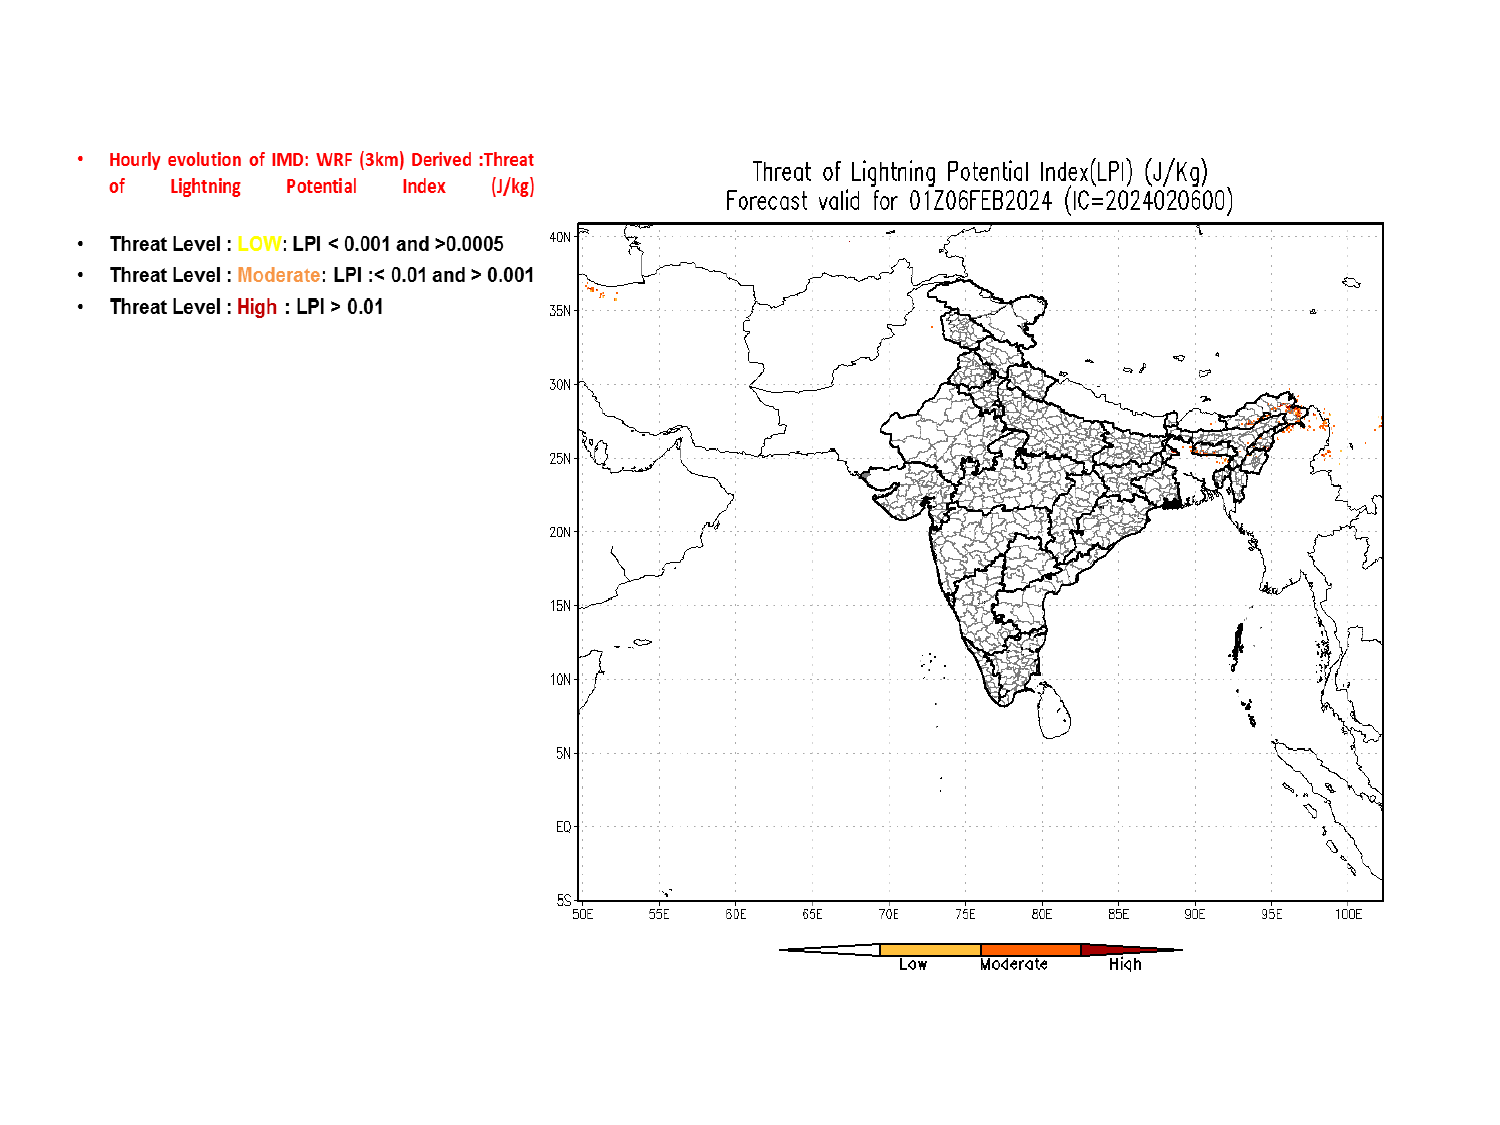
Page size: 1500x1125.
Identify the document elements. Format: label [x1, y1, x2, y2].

picture [74, 149, 1426, 976]
